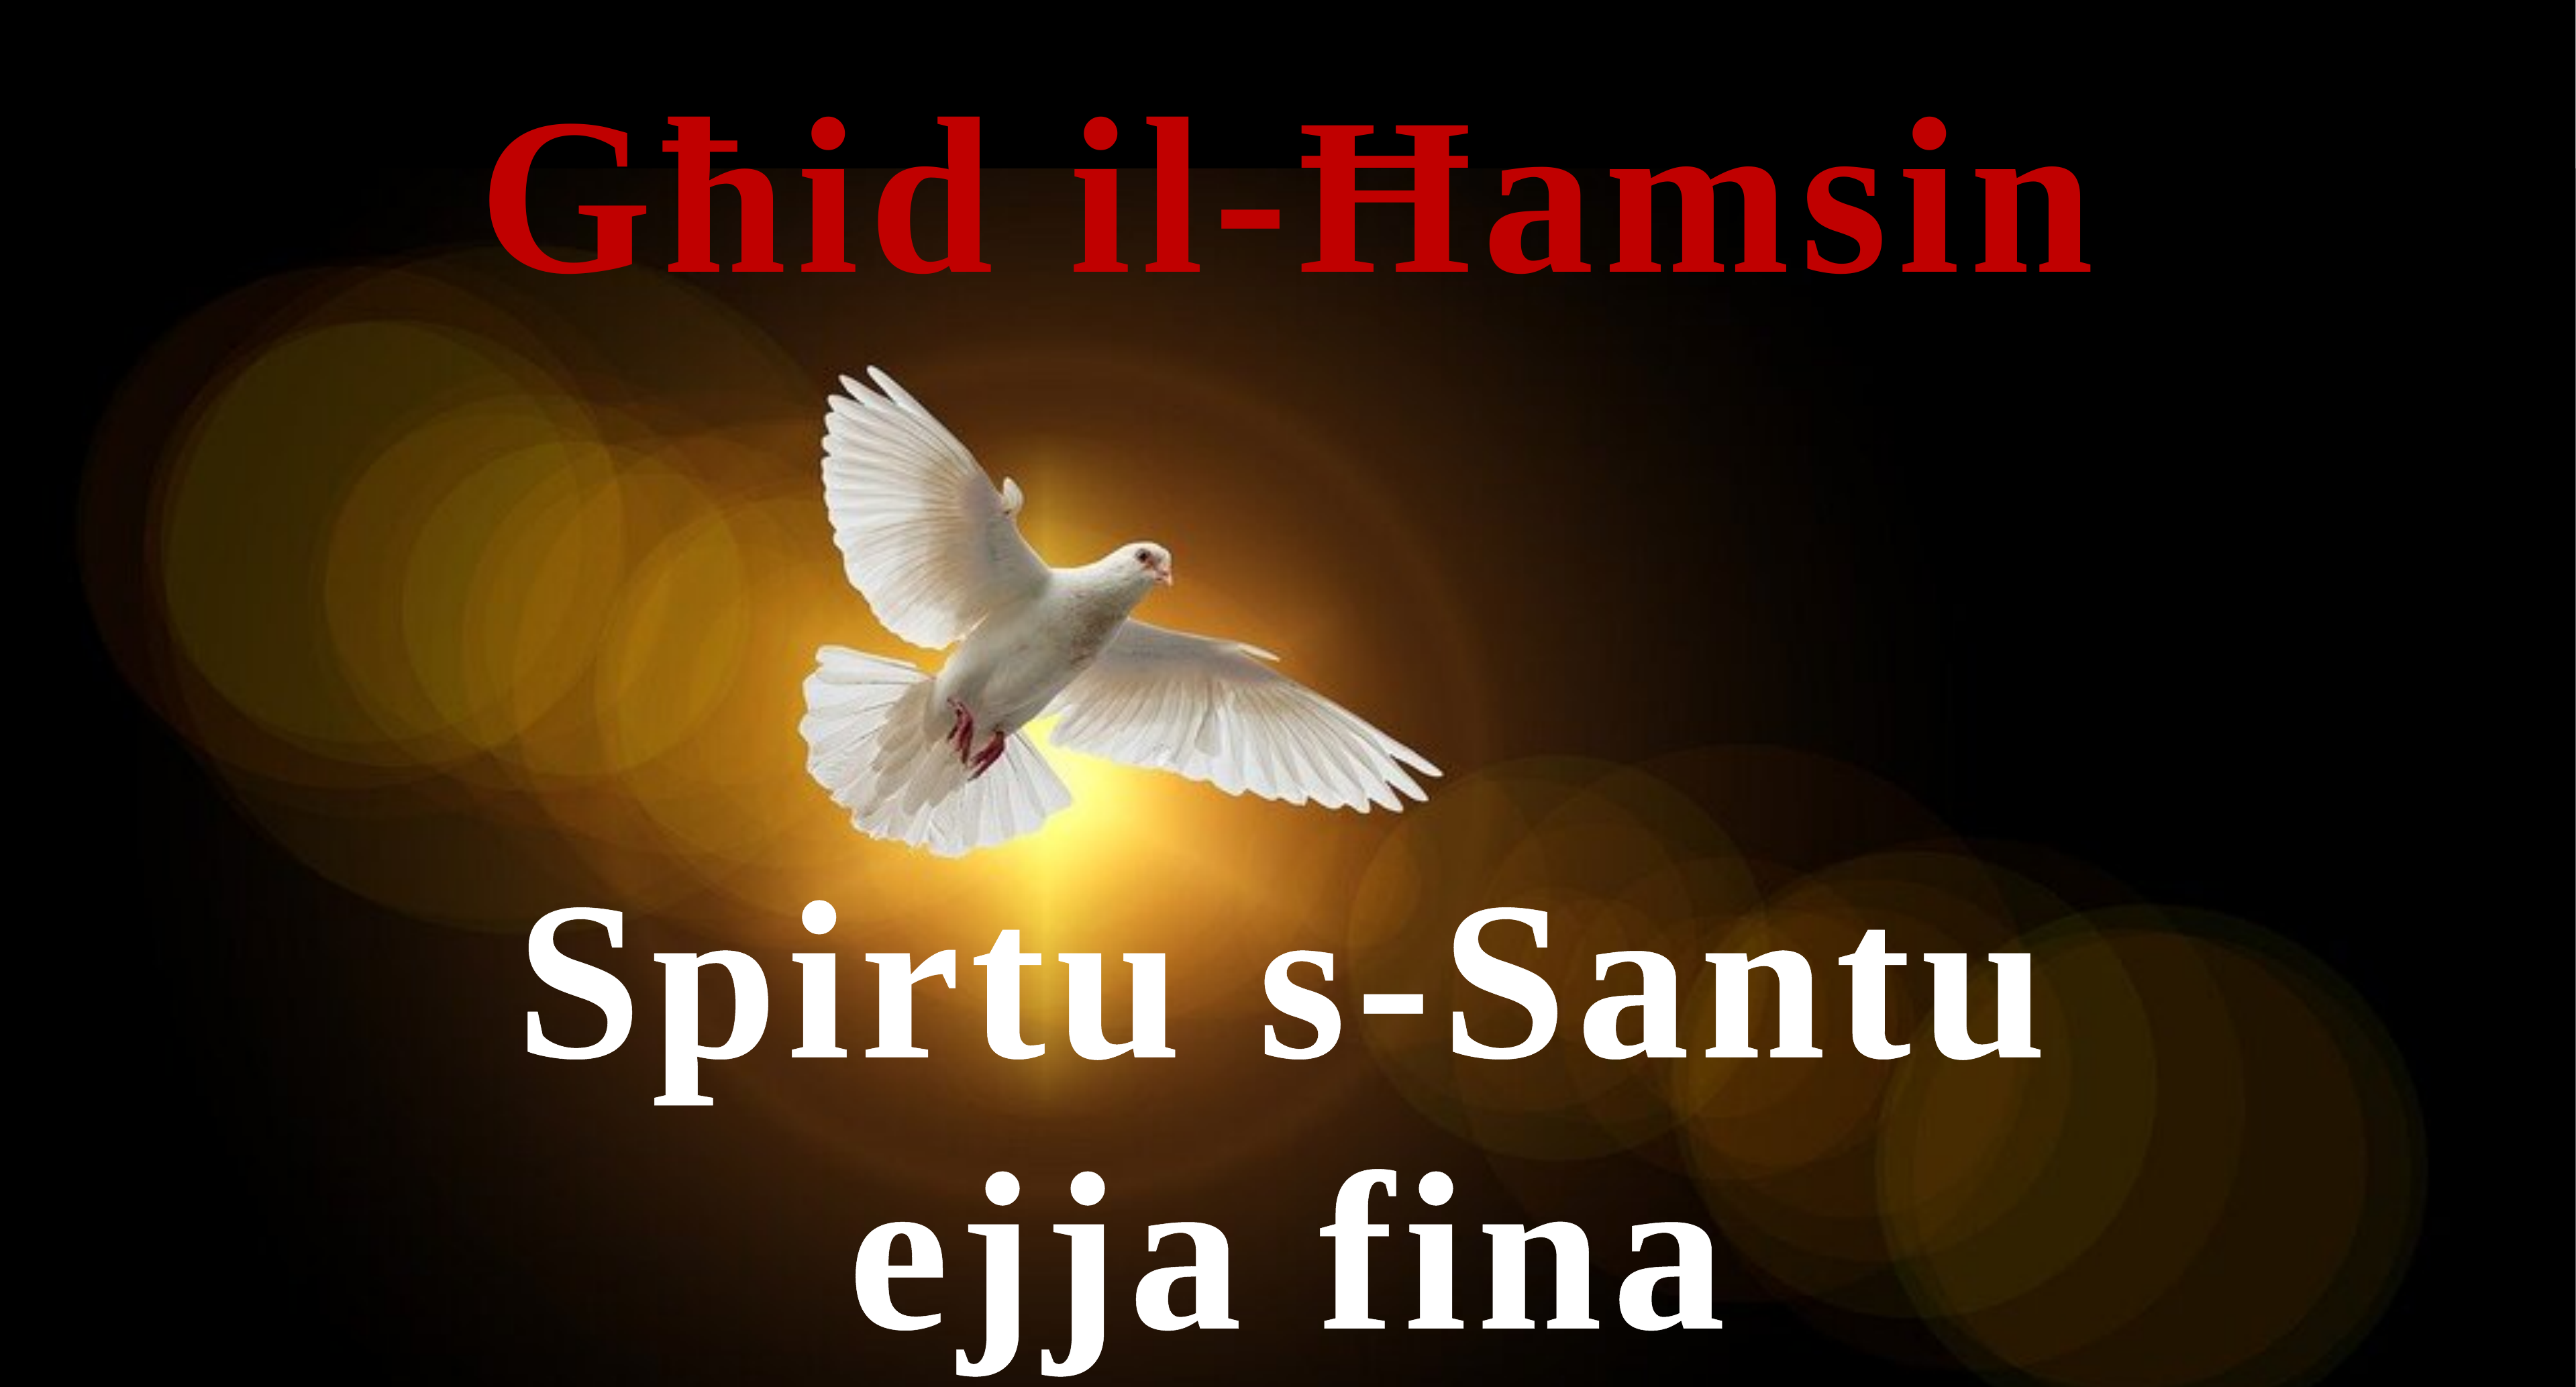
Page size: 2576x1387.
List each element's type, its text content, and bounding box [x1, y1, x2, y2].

text_box Għid il-Ħamsin [0, 43, 2576, 168]
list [0, 168, 2576, 1387]
